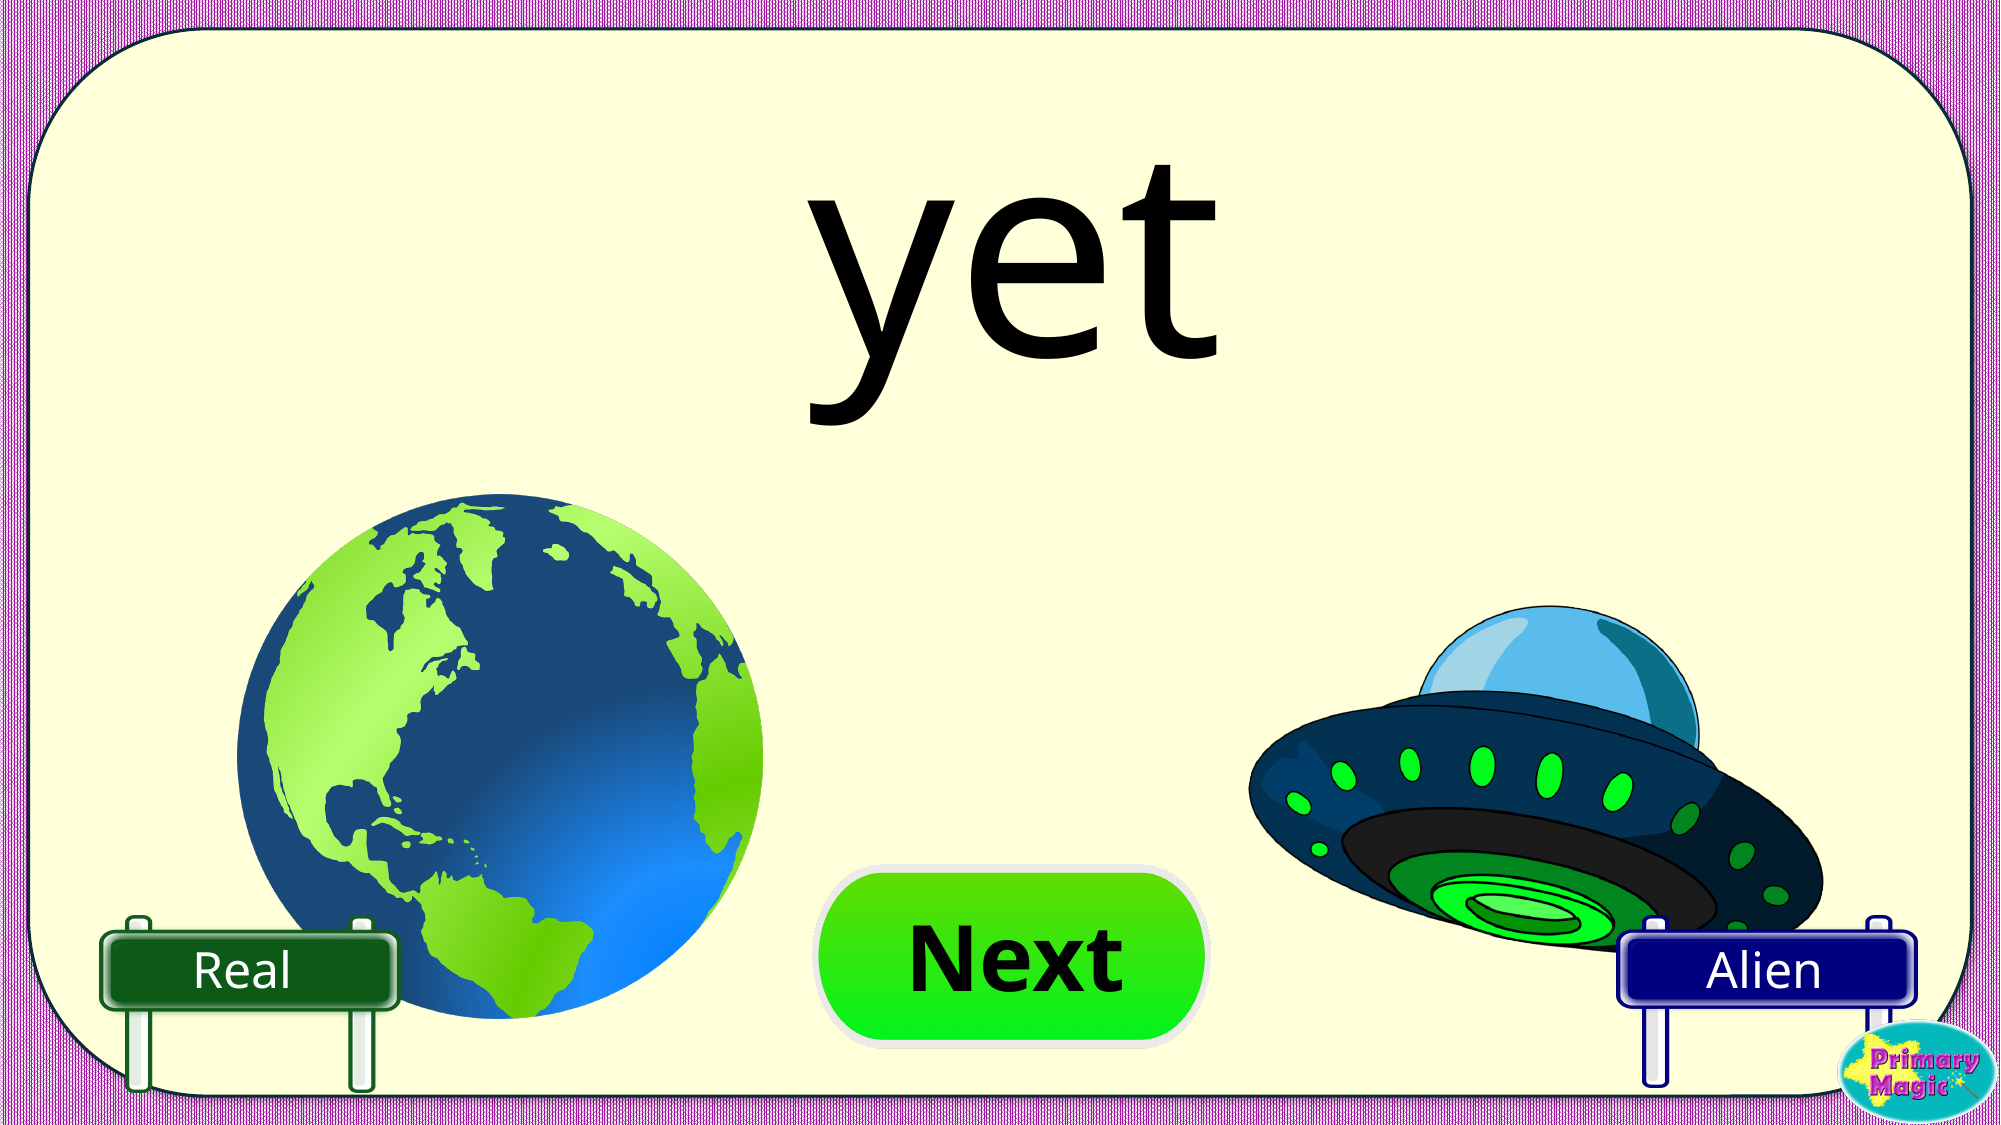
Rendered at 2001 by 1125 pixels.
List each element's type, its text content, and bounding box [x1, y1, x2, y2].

picture [1834, 1018, 2000, 1125]
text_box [811, 821, 1212, 1090]
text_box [98, 915, 401, 1093]
picture [1231, 557, 1864, 959]
picture [237, 493, 763, 1020]
text_box [26, 27, 1974, 1098]
text_box yet [448, 96, 1583, 427]
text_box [1615, 915, 1919, 1089]
